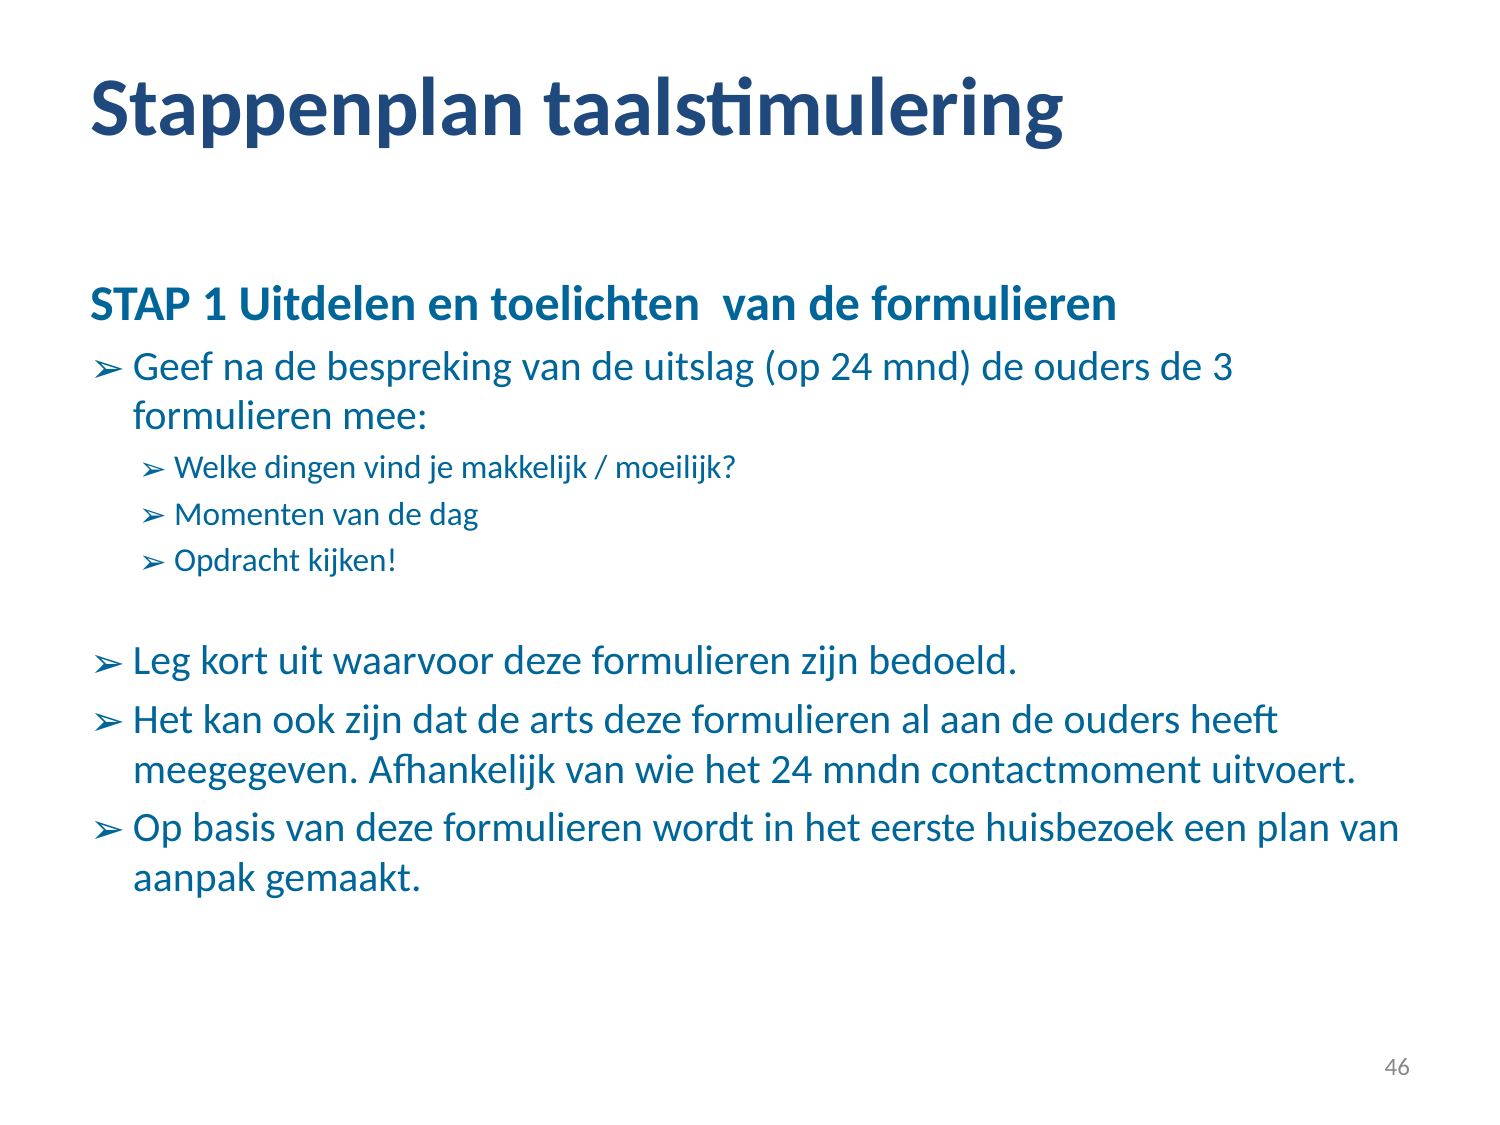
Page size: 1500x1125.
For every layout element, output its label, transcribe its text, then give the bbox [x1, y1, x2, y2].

title Stappenplan taalstimulering [75, 45, 1425, 233]
list STAP 1 Uitdelen en toelichten van de formulieren Geef na de bespreking van de uitslag (op 24 mnd) de ouders de 3 formulieren mee: Welke dingen vind je makkelijk / moeilijk? Momenten van de dag Opdracht kijken! Leg kort uit waarvoor deze formulieren zijn bedoeld. Het kan ook zijn dat de arts deze formulieren al aan de ouders heeft meegegeven. Afhankelijk van wie het 24 mndn contactmoment uitvoert. Op basis van deze formulieren wordt in het eerste huisbezoek een plan van aanpak gemaakt. [75, 262, 1425, 1005]
slide_number ‹#› [1074, 1042, 1425, 1103]
